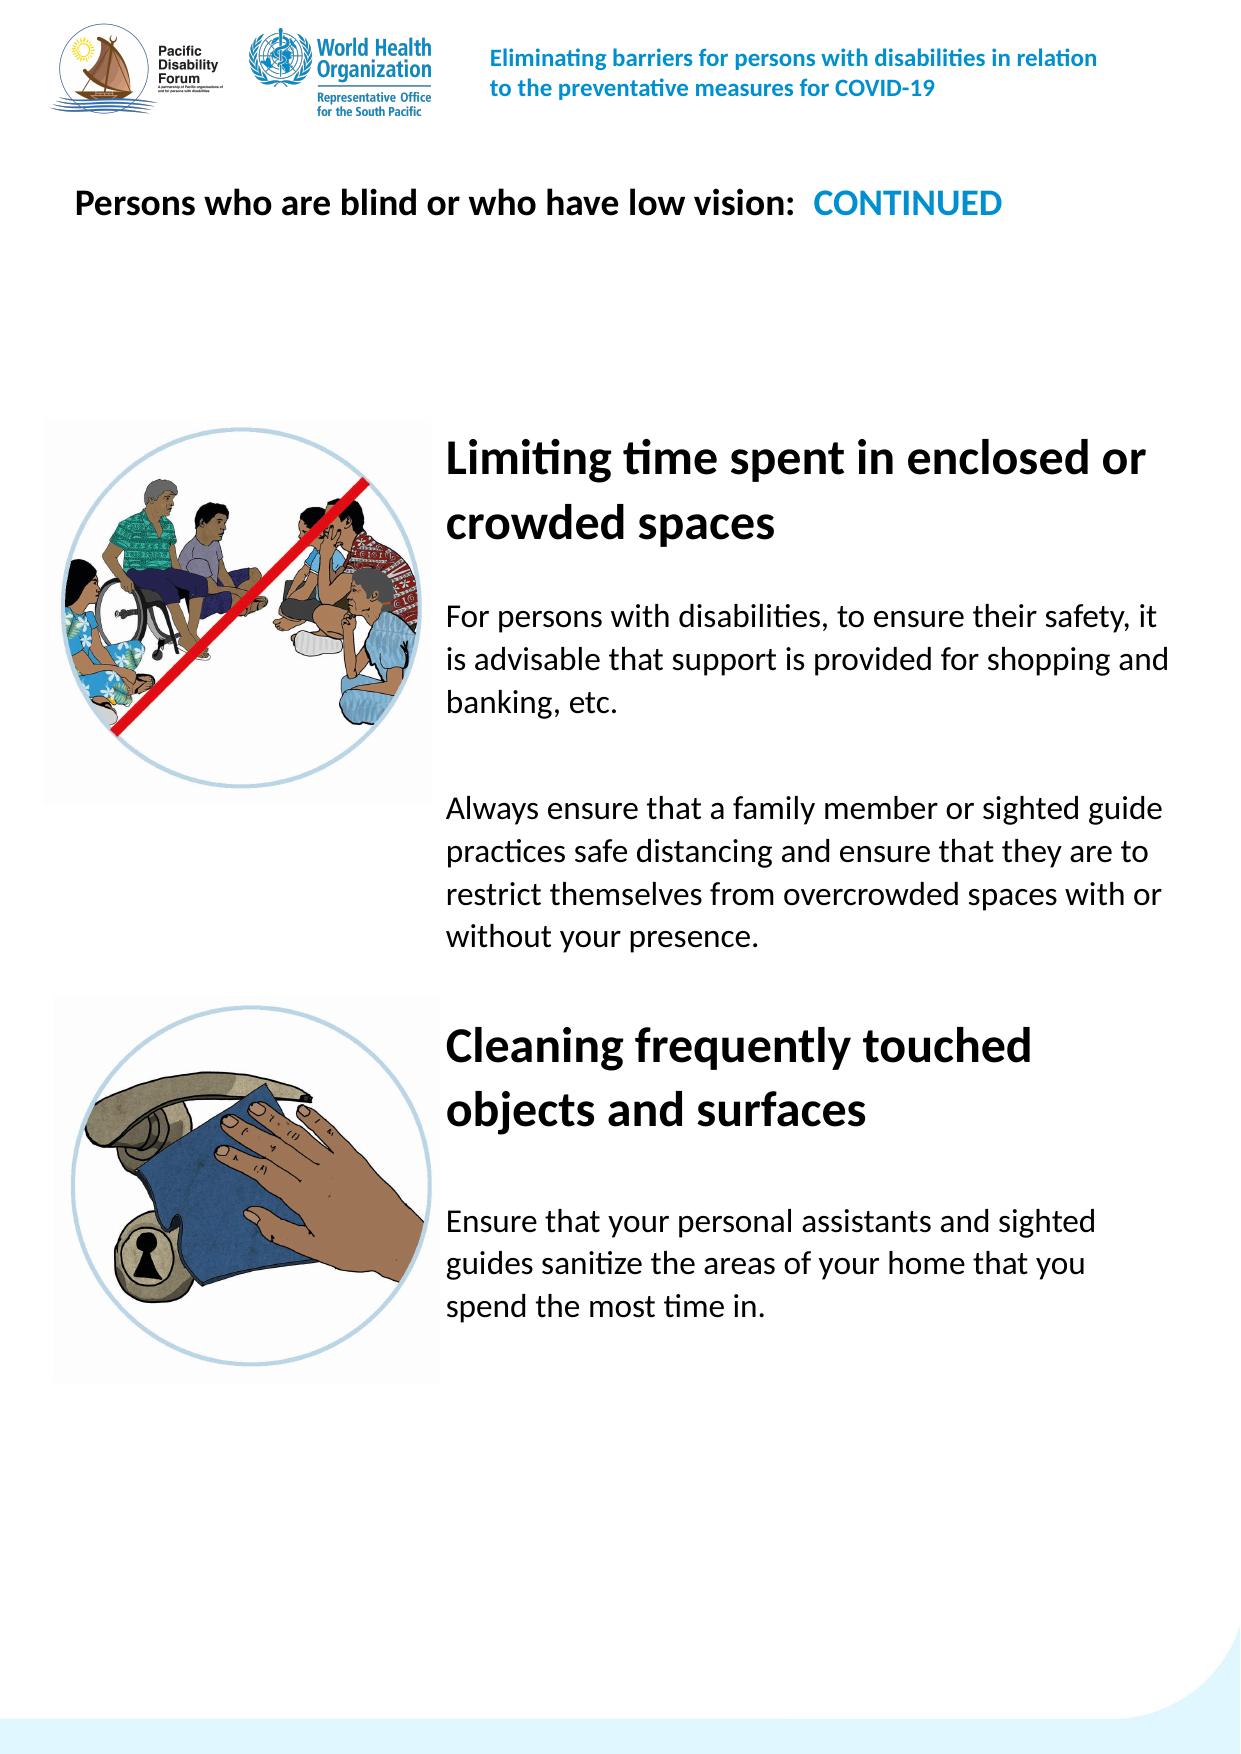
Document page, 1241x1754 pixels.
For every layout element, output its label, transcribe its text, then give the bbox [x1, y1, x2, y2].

picture [43, 22, 230, 119]
text_box Limiting time spent in enclosed or crowded spaces For persons with disabilities, to ensure their safety, it is advisable that support is provided for shopping and banking, etc. Always ensure that a family member or sighted guide practices safe distancing and ensure that they are to restrict themselves from overcrowded spaces with or without your presence. Cleaning frequently touched objects and surfaces Ensure that your personal assistants and sighted guides sanitize the areas of your home that you spend the most time in. [430, 413, 1187, 1369]
text_box Eliminating barriers for persons with disabilities in relation to the preventative measures for COVID-19 [475, 33, 1136, 109]
picture [52, 995, 441, 1384]
text_box Persons who are blind or who have low vision: CONTINUED [59, 170, 1187, 231]
picture [249, 28, 432, 116]
picture [43, 417, 432, 806]
picture [0, 1583, 1241, 1754]
